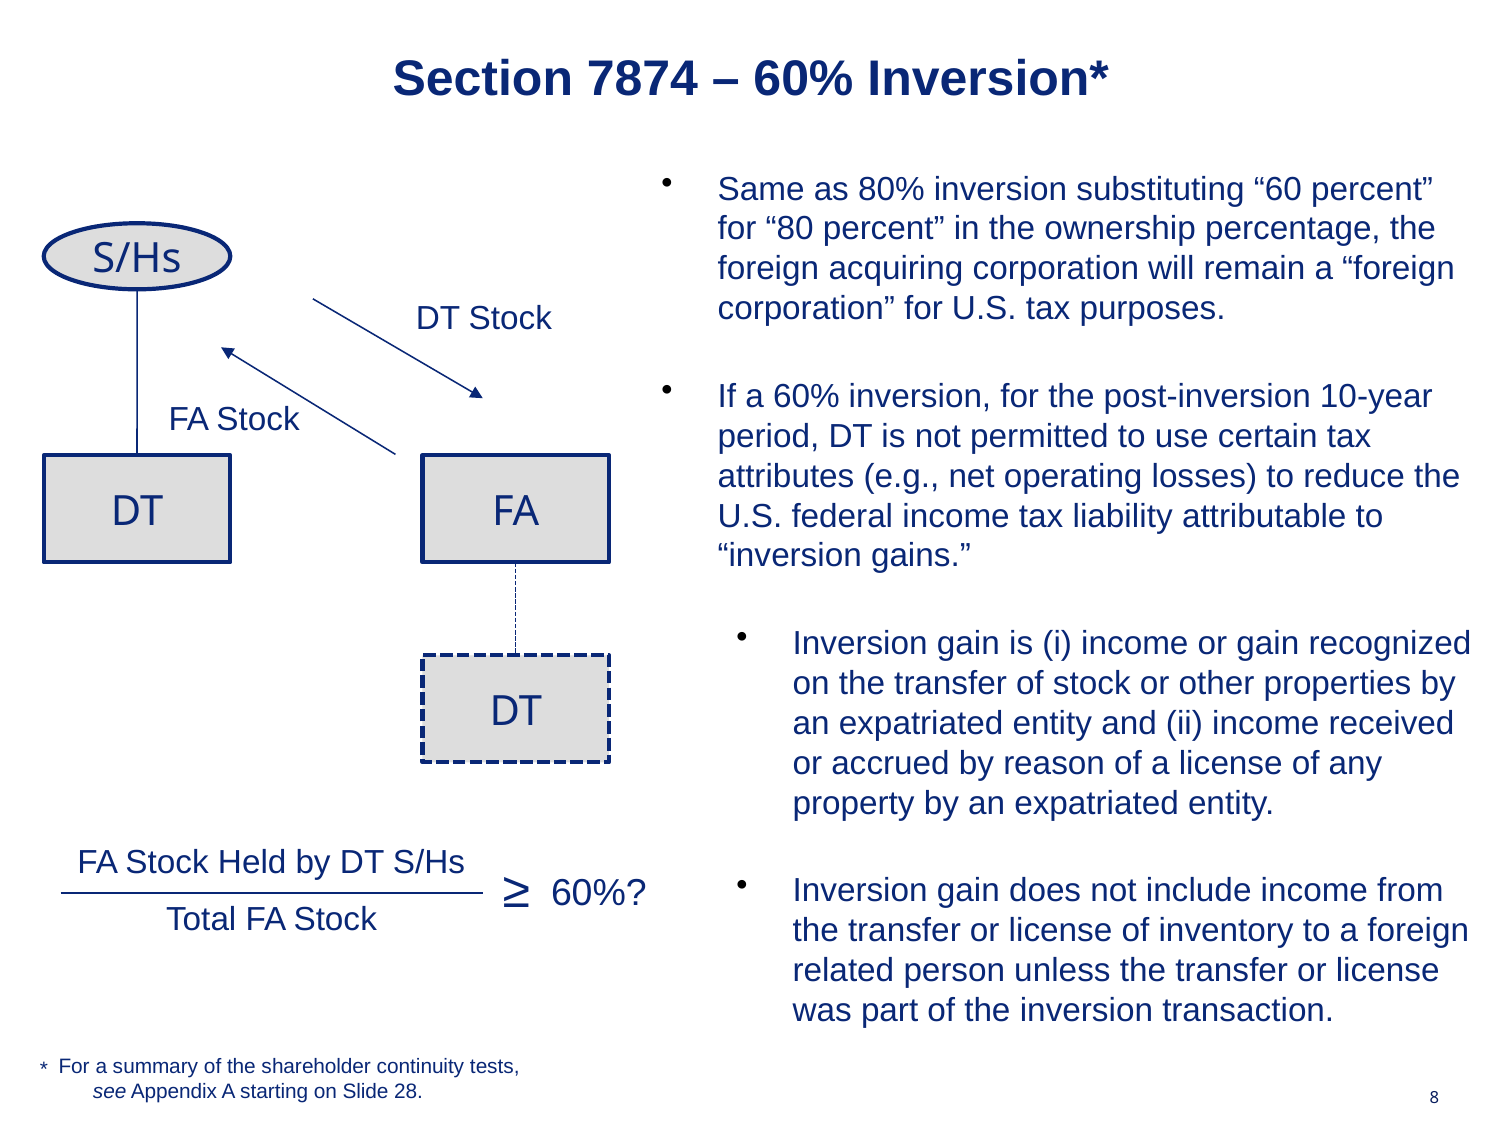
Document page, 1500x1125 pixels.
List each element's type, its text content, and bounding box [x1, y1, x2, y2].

text_box FA Stock Held by DT S/Hs Total FA Stock [62, 900, 481, 945]
text_box For a summary of the shareholder continuity tests, see Appendix A starting on Slide 28. [43, 1045, 569, 1111]
text_box DT Stock [401, 289, 568, 344]
text_box 60%? [536, 860, 662, 921]
text_box FA Stock [153, 390, 215, 445]
text_box DT [420, 653, 611, 764]
text_box Same as 80% inversion substituting “60 percent” for “80 percent” in the ownership percentage, the foreign acquiring corporation will remain a “foreign corporation” for U.S. tax purposes. If a 60% inversion, for the post-inversion 10-year period, DT is not permitted to use certain tax attributes (e.g., net operating losses) to reduce the U.S. federal income tax liability attributable to “inversion gains.” Inversion gain is (i) income or gain recognized on the transfer of stock or other properties by an expatriated entity and (ii) income received or accrued by reason of a license of any property by an expatriated entity. Inversion gain does not include income from the transfer or license of inventory to a foreign related person unless the transfer or license was part of the inversion transaction. [661, 114, 1475, 964]
text_box Section 7874 – 60% Inversion* [43, 37, 1459, 163]
text_box FA Stock Held by DT S/Hs Total FA Stock [62, 832, 481, 892]
text_box DT [42, 453, 232, 564]
text_box * [24, 1048, 63, 1089]
text_box FA [420, 453, 611, 564]
text_box ≥ [474, 850, 559, 925]
text_box S/Hs [41, 221, 233, 292]
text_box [312, 298, 483, 399]
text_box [220, 347, 396, 455]
